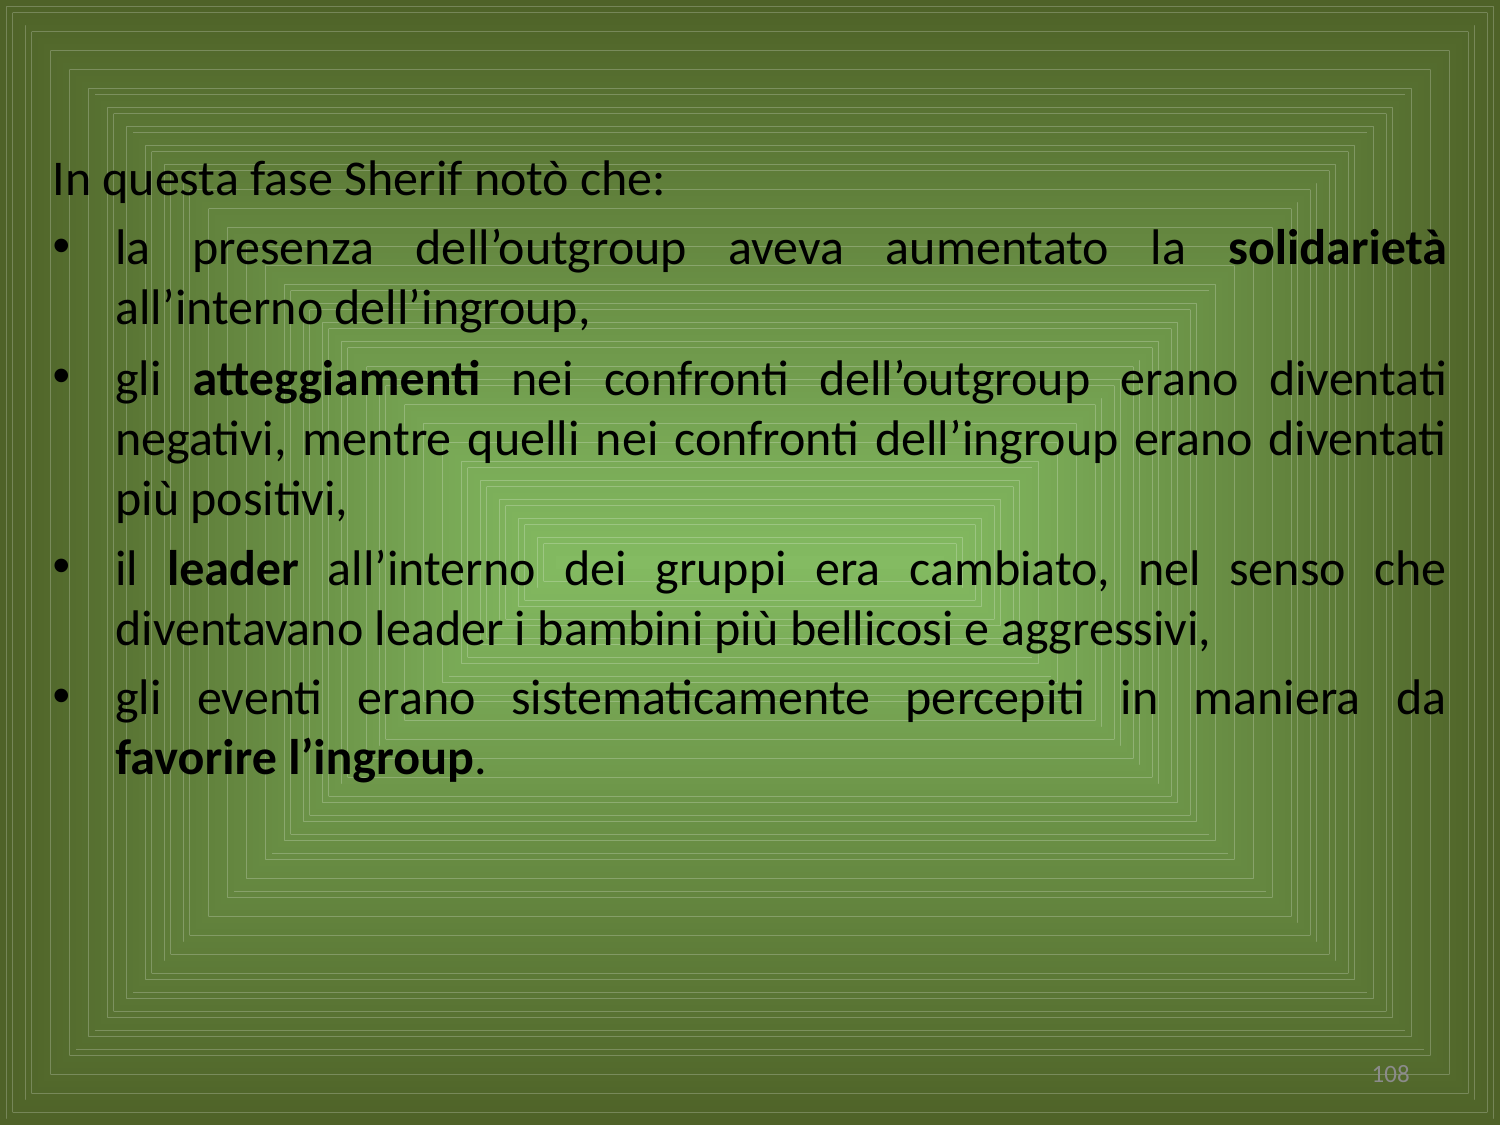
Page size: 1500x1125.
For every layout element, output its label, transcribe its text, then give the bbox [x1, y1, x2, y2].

slide_number 108 [1074, 1042, 1425, 1103]
subtitle In questa fase Sherif notò che: la presenza dell’outgroup aveva aumentato la solidarietà all’interno dell’ingroup, gli atteggiamenti nei confronti dell’outgroup erano diventati negativi, mentre quelli nei confronti dell’ingroup erano diventati più positivi, il leader all’interno dei gruppi era cambiato, nel senso che diventavano leader i bambini più bellicosi e aggressivi, gli eventi erano sistematicamente percepiti in maniera da favorire l’ingroup. [37, 137, 1463, 875]
